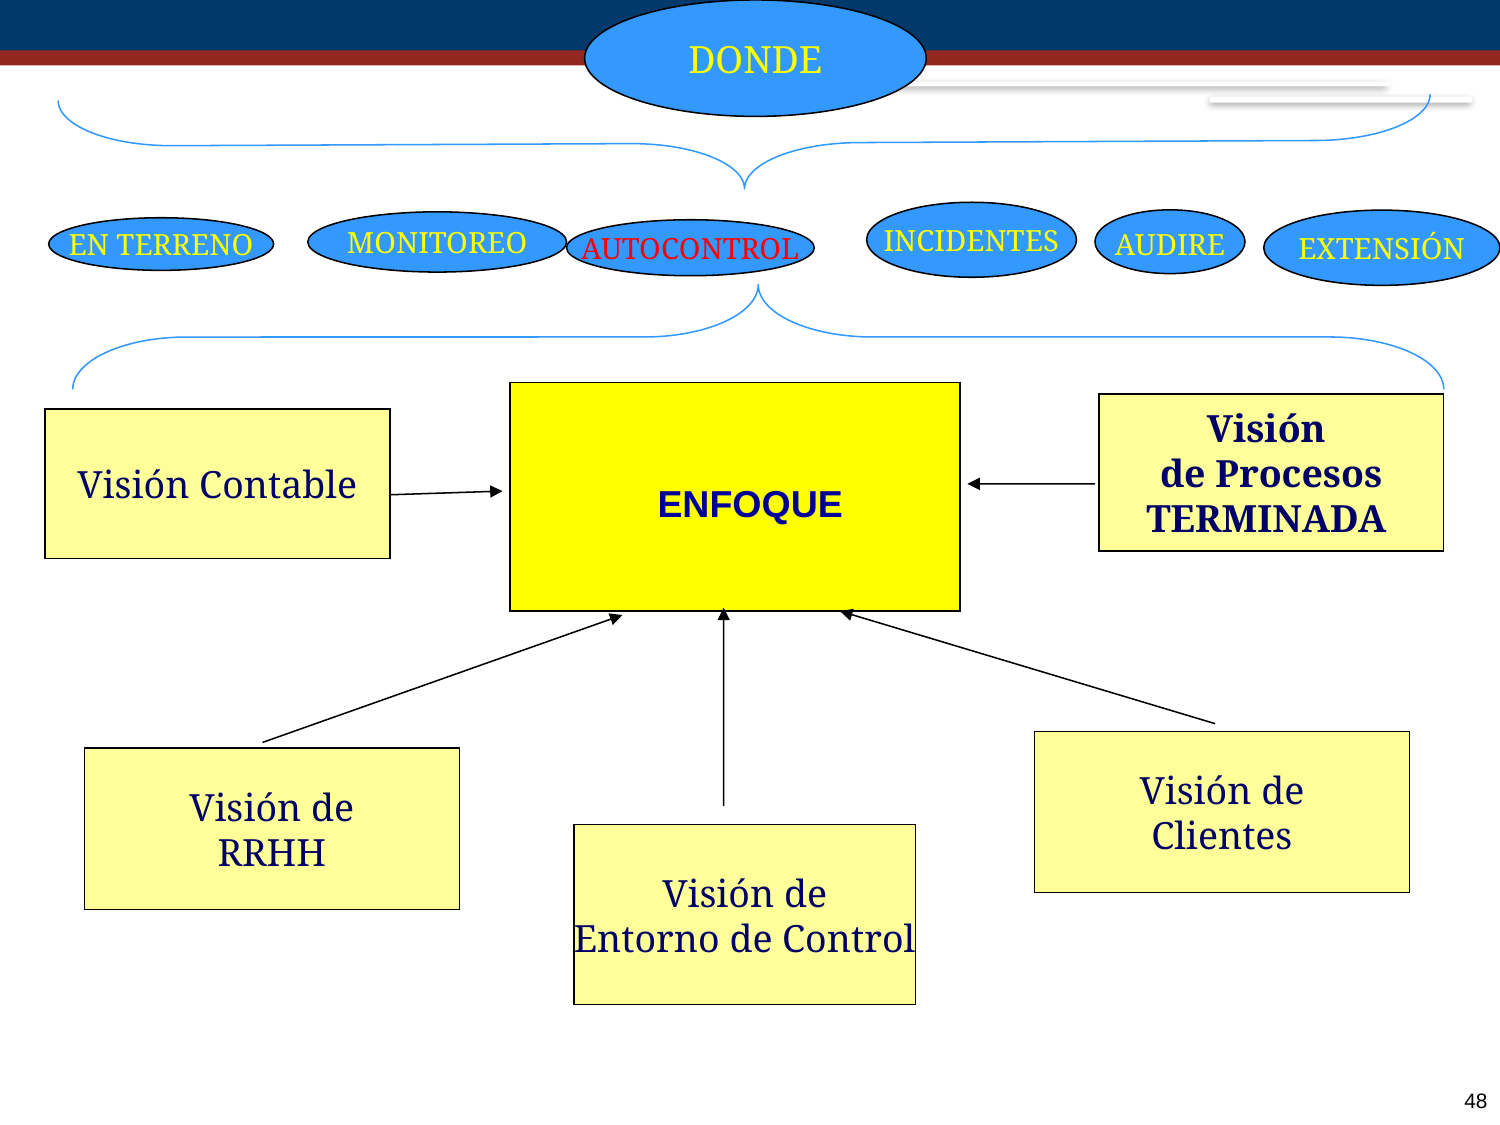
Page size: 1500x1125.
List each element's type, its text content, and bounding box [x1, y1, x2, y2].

text_box Visión de Entorno de Control [574, 824, 916, 1005]
text_box [840, 608, 1216, 724]
text_box [72, 284, 1444, 390]
text_box [262, 613, 623, 743]
text_box Visión de Procesos TERMINADA [1098, 394, 1444, 552]
text_box Visión Contable [45, 408, 391, 559]
text_box Visión de RRHH [84, 748, 460, 910]
text_box [390, 485, 503, 498]
text_box MONITOREO [307, 211, 567, 273]
text_box ENFOQUE [502, 472, 998, 533]
text_box EXTENSIÓN [1263, 210, 1500, 286]
text_box AUDIRE [1095, 209, 1246, 274]
text_box AUTOCONTROL [566, 219, 815, 276]
text_box [509, 390, 961, 472]
text_box Visión de Clientes [1034, 731, 1410, 893]
text_box DONDE [584, 0, 927, 97]
text_box [58, 94, 1431, 189]
text_box INCIDENTES [866, 202, 1077, 278]
text_box [509, 533, 961, 612]
text_box EN TERRENO [48, 217, 274, 271]
text_box [717, 607, 730, 807]
text_box [967, 477, 1096, 491]
